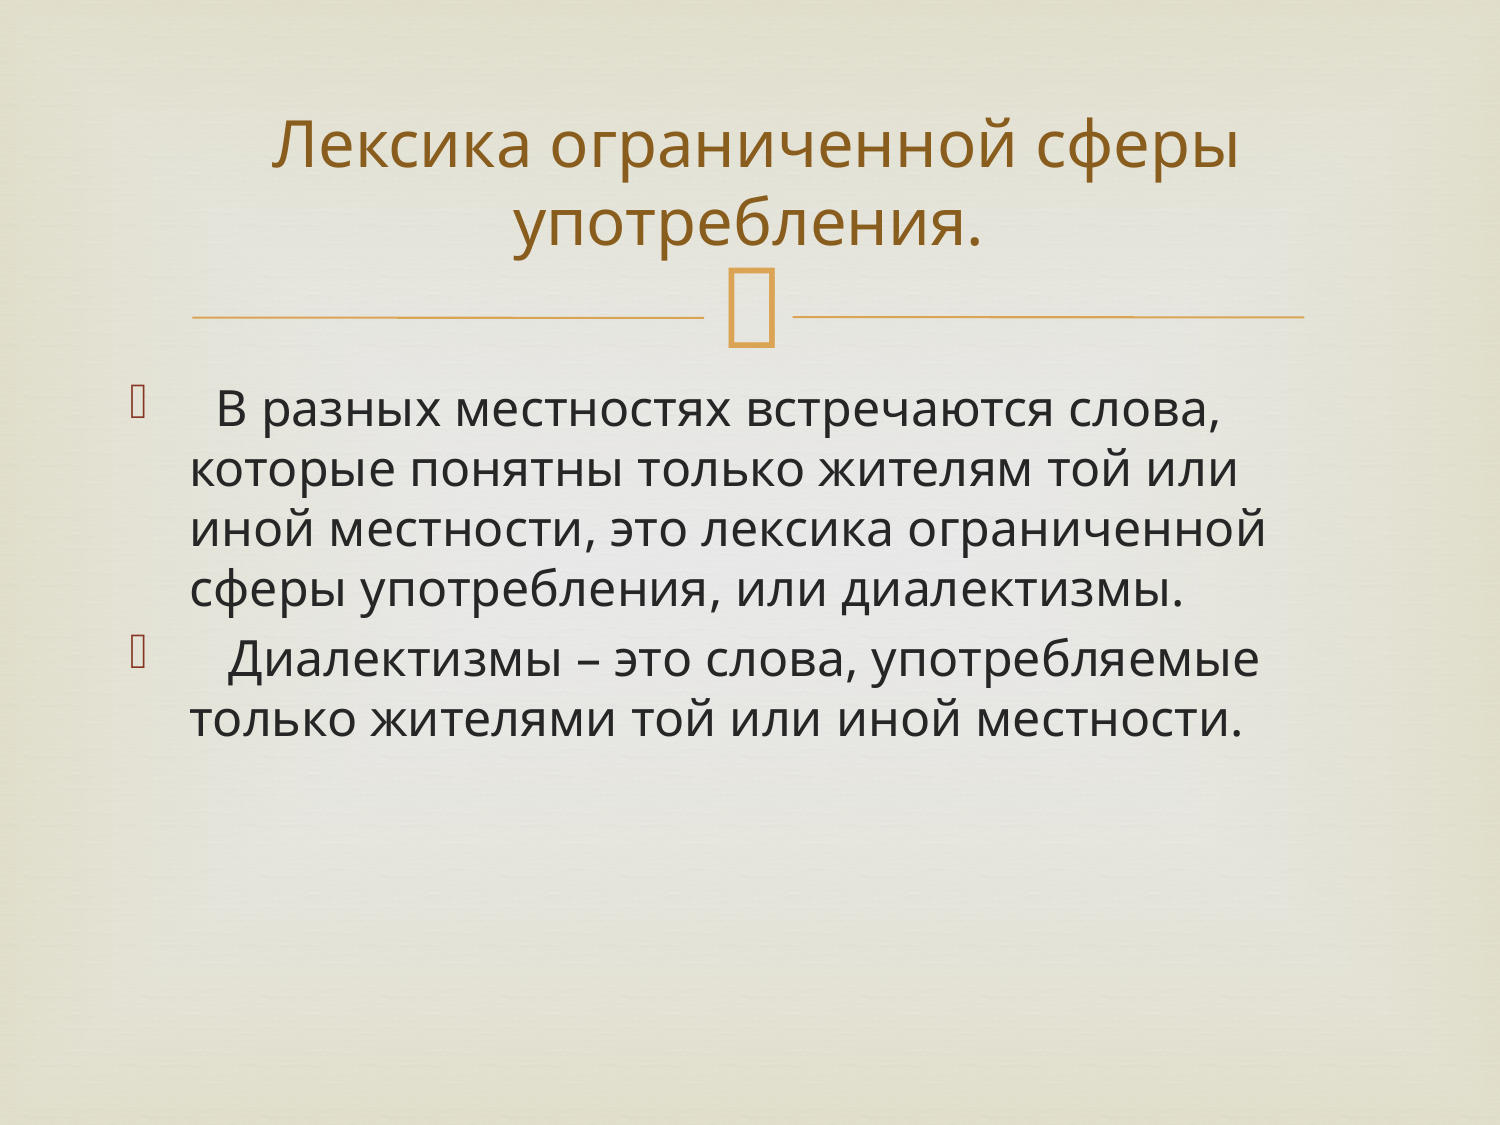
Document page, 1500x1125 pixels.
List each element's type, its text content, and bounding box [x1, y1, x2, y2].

title Лексика ограниченной сферы употребления. [112, 93, 1386, 267]
list В разных местностях встречаются слова, которые понятны только жителям той или иной местности, это лексика ограниченной сферы употребления, или диалектизмы. Диалектизмы – это слова, употребляемые только жителями той или иной местности. [114, 368, 1386, 1005]
